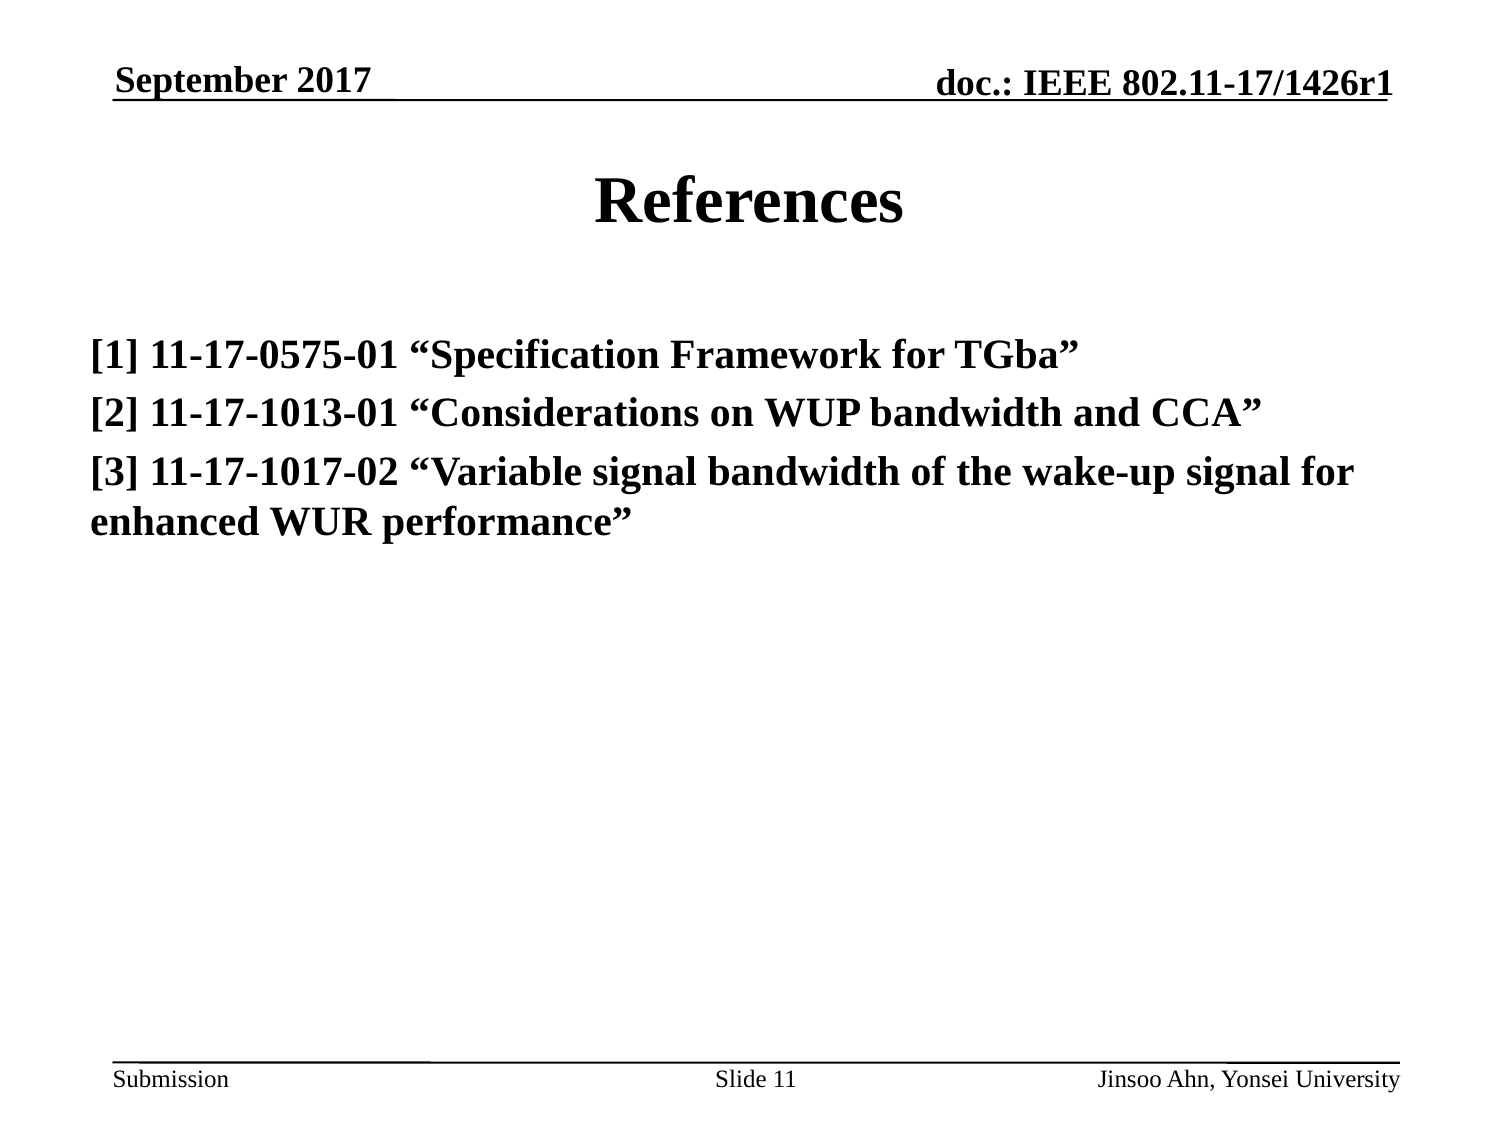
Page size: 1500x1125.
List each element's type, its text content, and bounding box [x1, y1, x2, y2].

list [1] 11-17-0575-01 “Specification Framework for TGba” [2] 11-17-1013-01 “Considerations on WUP bandwidth and CCA” [3] 11-17-1017-02 “Variable signal bandwidth of the wake-up signal for enhanced WUR performance” [74, 318, 1426, 1062]
title References [74, 101, 1426, 290]
